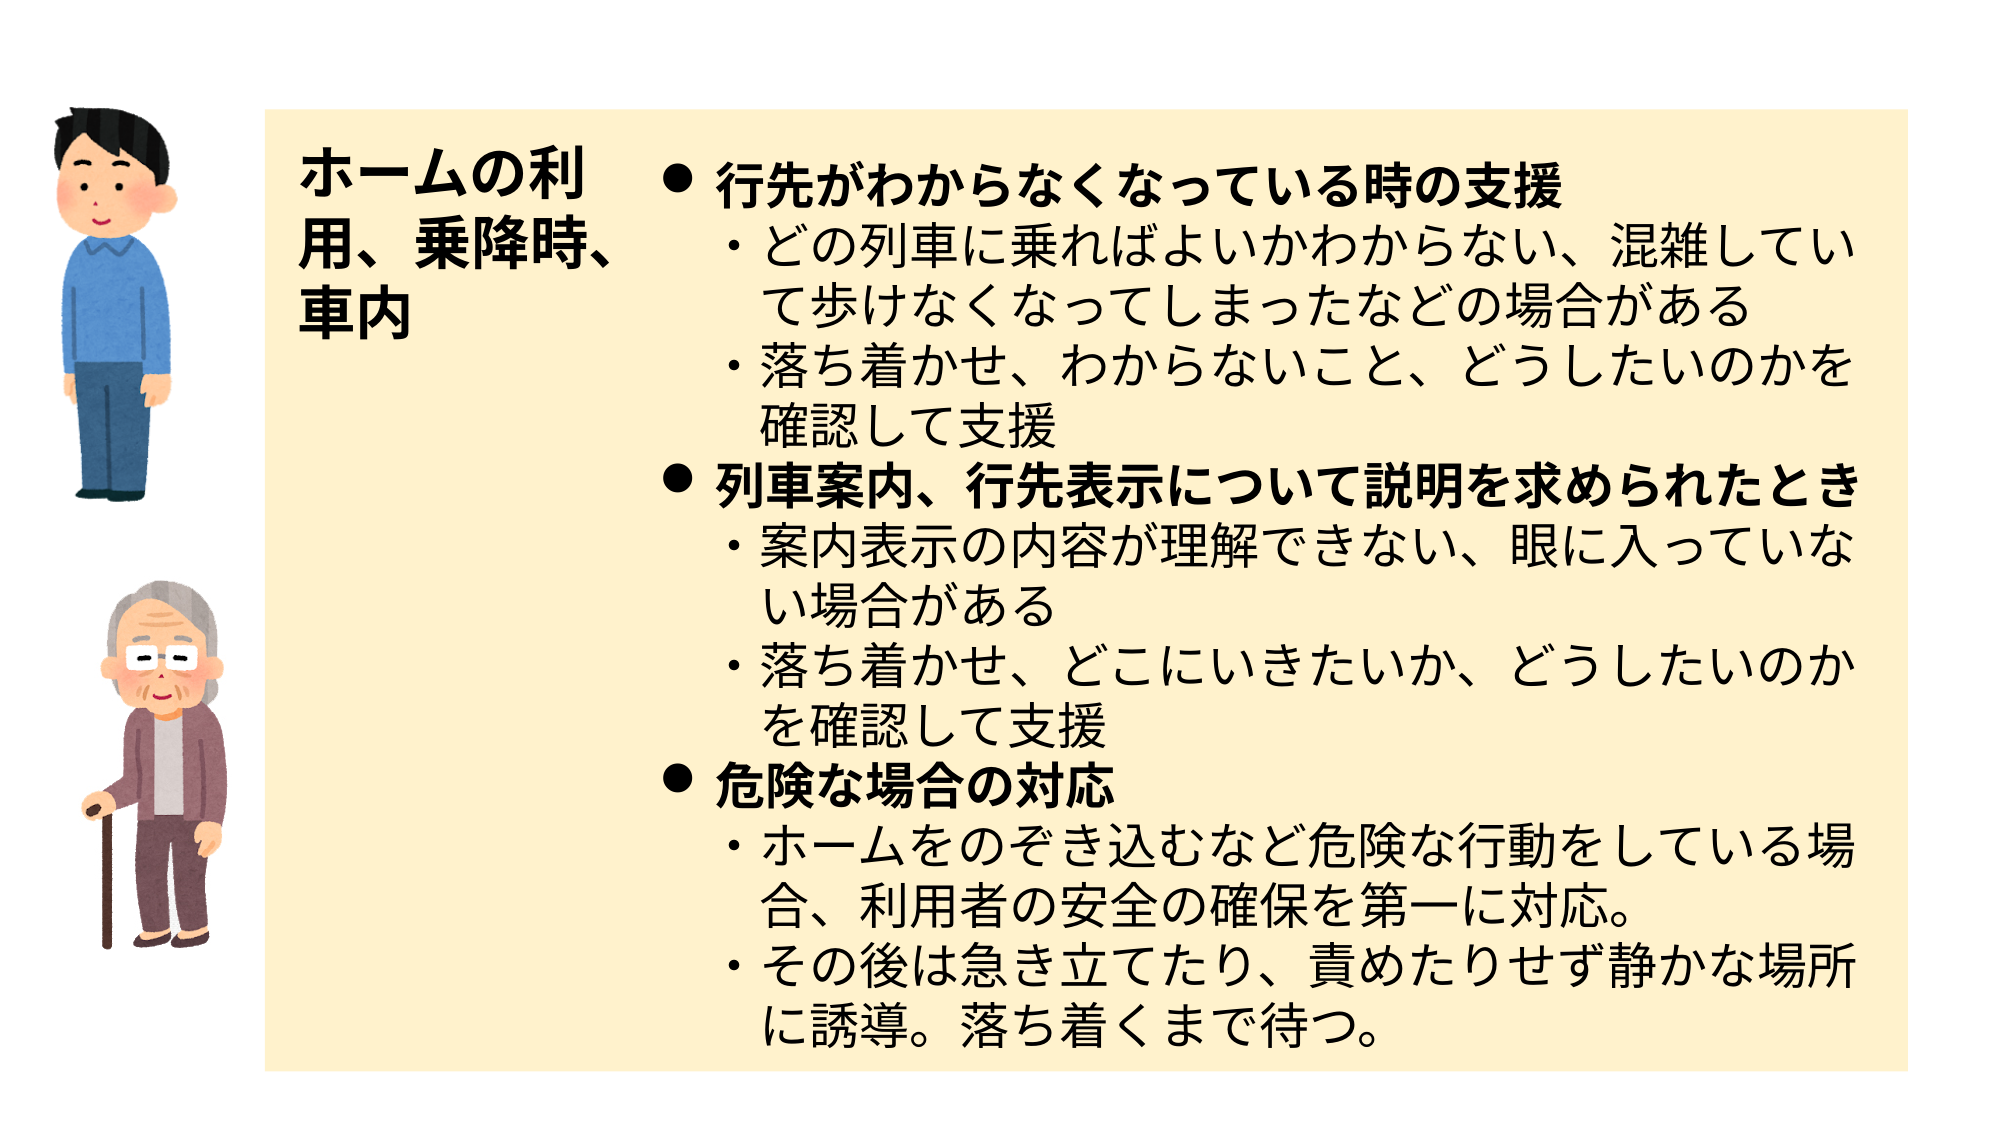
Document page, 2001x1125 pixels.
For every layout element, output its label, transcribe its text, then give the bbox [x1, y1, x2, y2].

picture [78, 576, 232, 951]
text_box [39, 95, 192, 519]
text_box 行先がわからなくなっている時の支援 ・どの列車に乗ればよいかわからない、混雑してい て歩けなくなってしまったなどの場合がある ・落ち着かせ、わからないこと、どうしたいのかを 確認して支援 列車案内、行先表示について説明を求められたとき ・案内表示の内容が理解できない、眼に入っていな い場合がある ・落ち着かせ、どこにいきたいか、どうしたいのか を確認して支援 危険な場合の対応 ・ホームをのぞき込むなど危険な行動をしている場 合、利用者の安全の確保を第一に対応。 ・その後は急き立てたり、責めたりせず静かな場所 に誘導。落ち着くまで待つ。 [644, 147, 1908, 1063]
text_box ホームの利用、乗降時、車内 [282, 128, 614, 354]
text_box [264, 108, 1909, 1072]
